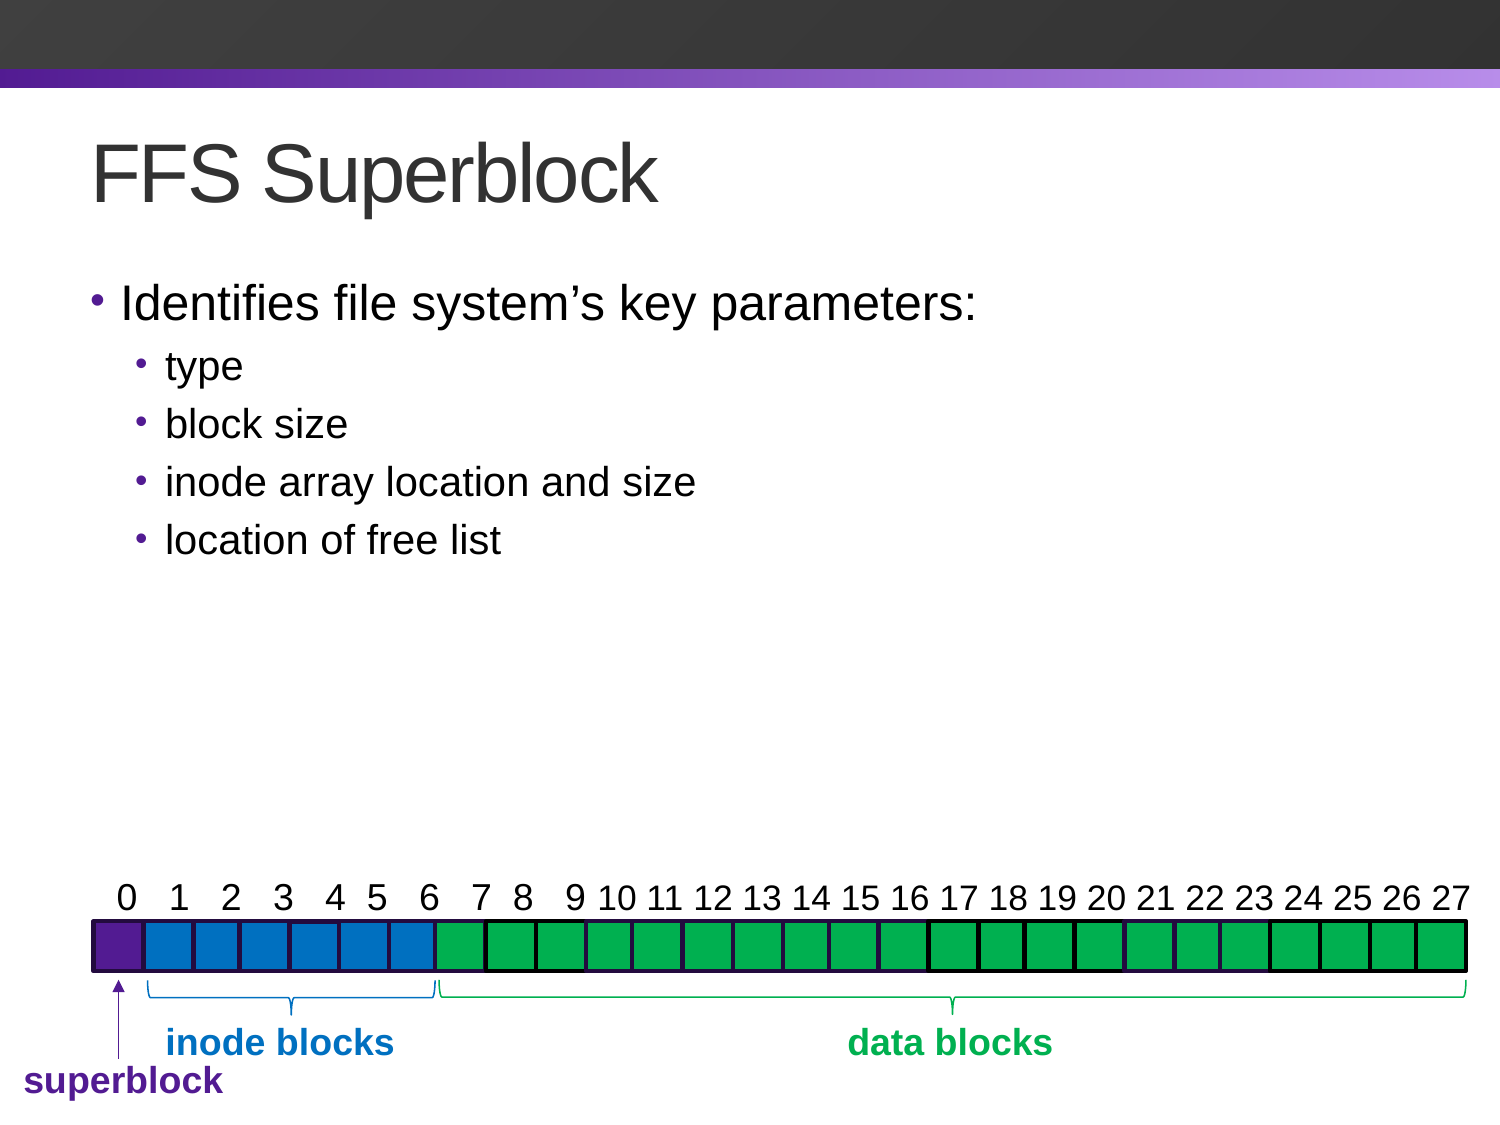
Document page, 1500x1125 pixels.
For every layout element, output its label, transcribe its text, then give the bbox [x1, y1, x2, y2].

list Identifies file system’s key parameters: type block size inode array location and size location of free list [75, 262, 1425, 862]
title FFS Superblock [75, 87, 1425, 250]
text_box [6, 865, 1500, 1110]
